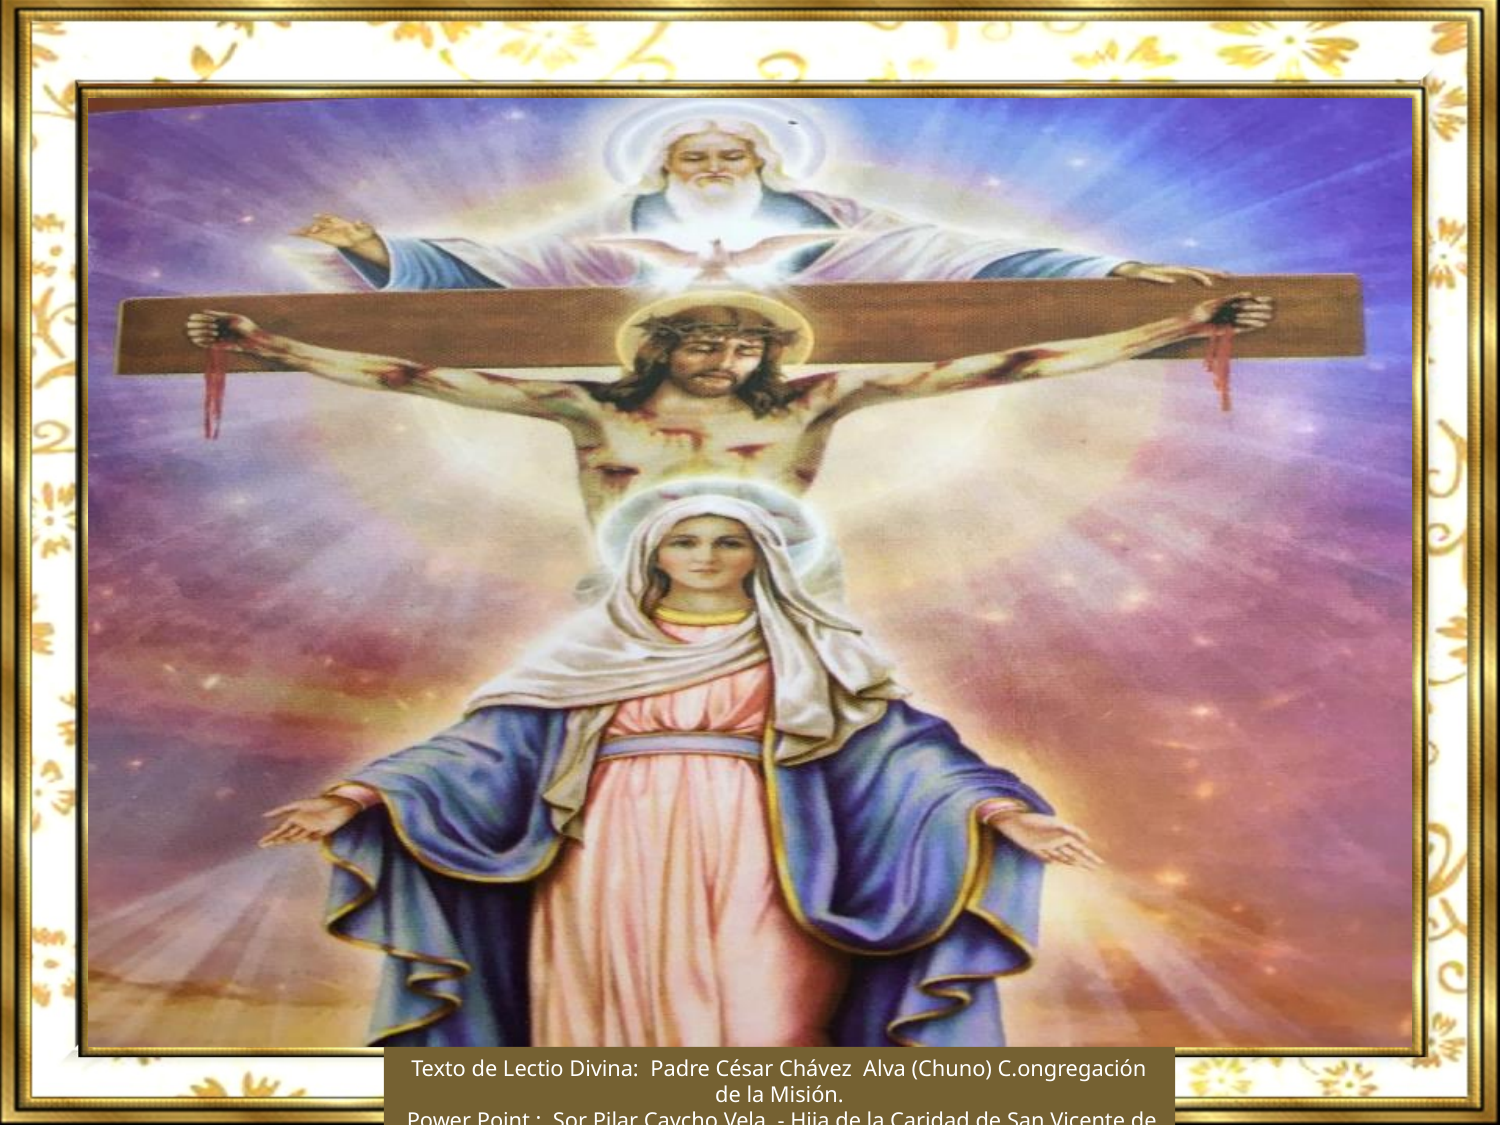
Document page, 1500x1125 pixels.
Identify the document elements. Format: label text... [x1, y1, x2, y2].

picture [0, 0, 1500, 1125]
text_box [12, 0, 37, 210]
text_box [37, 0, 336, 235]
text_box Texto de Lectio Divina: Padre César Chávez Alva (Chuno) C.ongregación de la Misión. Power Point : Sor Pilar Caycho Vela - Hija de la Caridad de San Vicente de Paúl [383, 1055, 1176, 1125]
